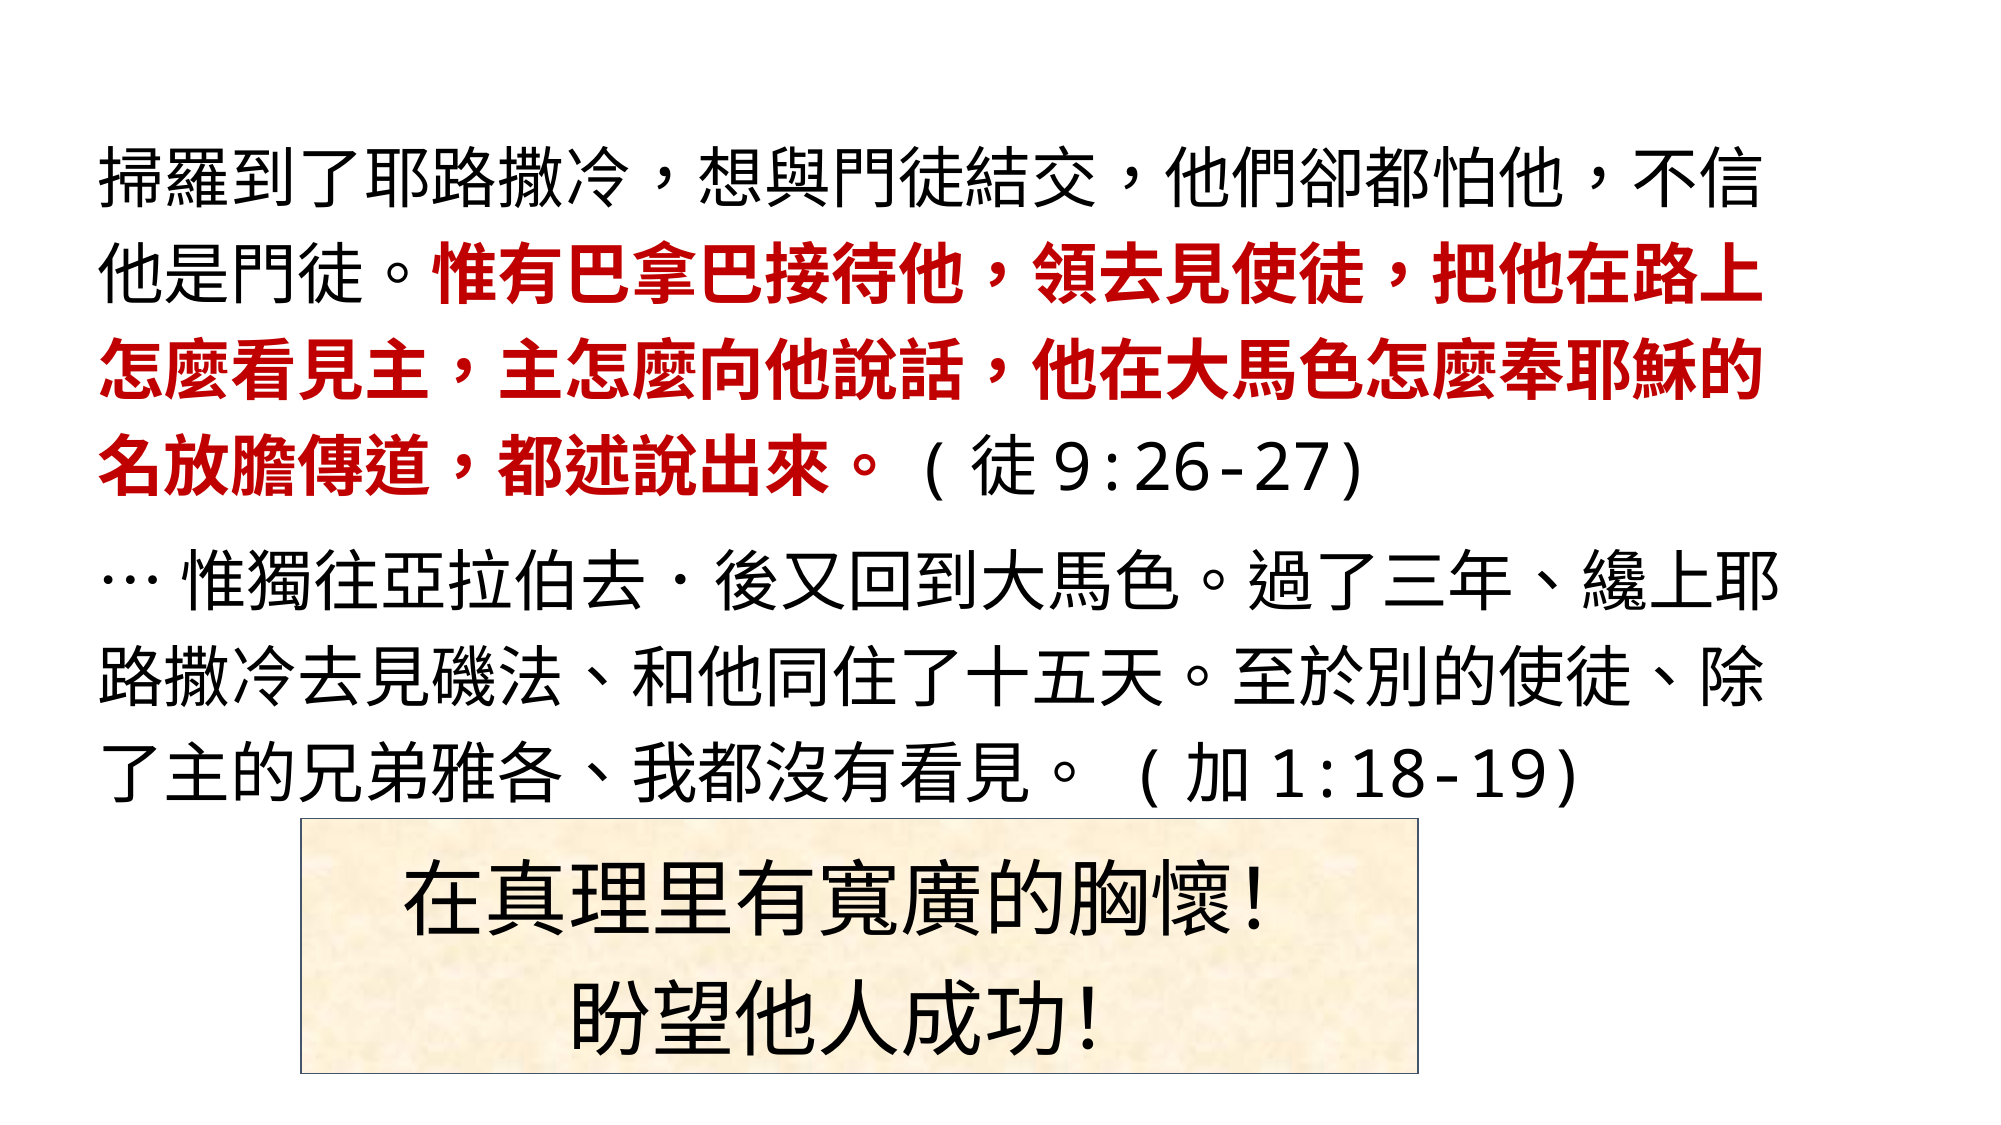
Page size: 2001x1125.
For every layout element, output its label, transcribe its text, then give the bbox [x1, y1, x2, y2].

text_box 在真理里有寬廣的胸懷！ 盼望他人成功！ [300, 818, 1419, 1074]
text_box …惟獨往亞拉伯去．後又回到大馬色。過了三年、纔上耶路撒冷去見磯法、和他同住了十五天。至於別的使徒、除了主的兄弟雅各、我都沒有看見。 (加1:18-19) [82, 515, 1845, 818]
text_box 掃羅到了耶路撒冷，想與門徒結交，他們卻都怕他，不信他是門徒。惟有巴拿巴接待他，領去見使徒，把他在路上怎麼看見主，主怎麼向他說話，他在大馬色怎麼奉耶穌的名放膽傳道，都述說出來。(徒9:26-27) [82, 112, 1845, 511]
